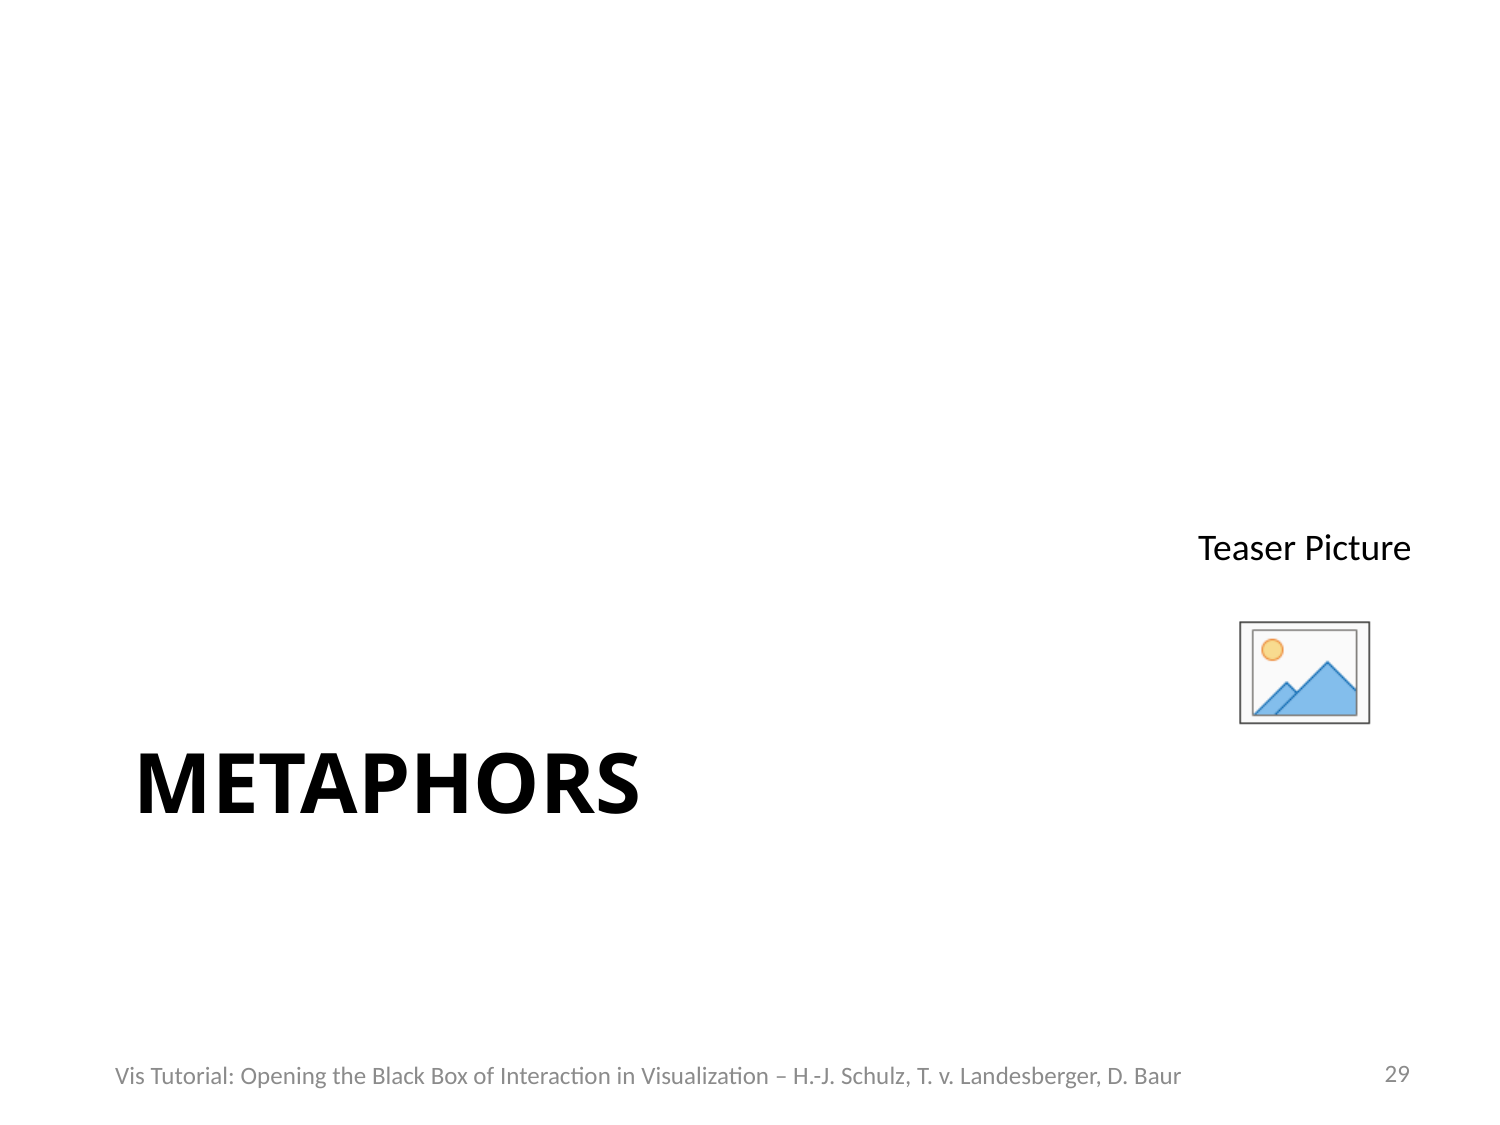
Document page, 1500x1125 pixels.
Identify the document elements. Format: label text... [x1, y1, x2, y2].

picture [1174, 514, 1436, 831]
footer Vis Tutorial: Opening the Black Box of Interaction in Visualization – H.-J. Schulz, T. v. Landesberger, D. Baur [76, 1046, 1074, 1103]
title Metaphors [118, 722, 1117, 947]
slide_number 29 [1074, 1042, 1425, 1103]
